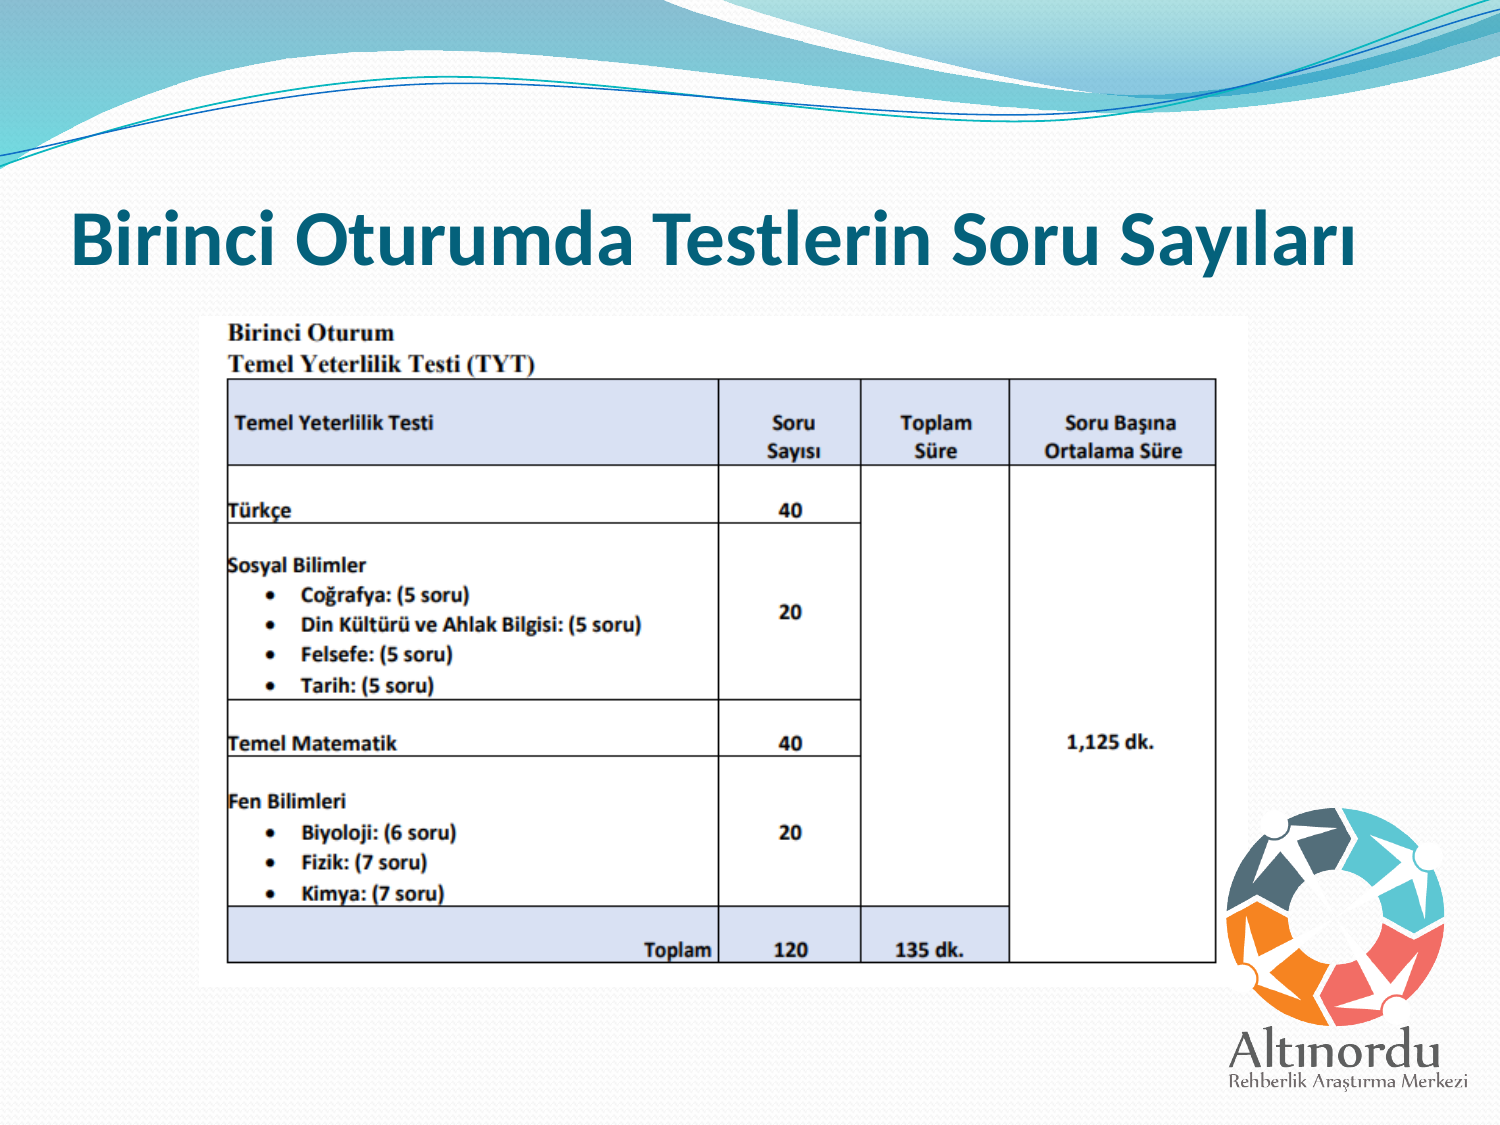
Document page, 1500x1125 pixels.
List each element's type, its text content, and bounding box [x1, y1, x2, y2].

picture [198, 316, 1469, 1094]
title Birinci Oturumda Testlerin Soru Sayıları [70, 93, 1421, 282]
